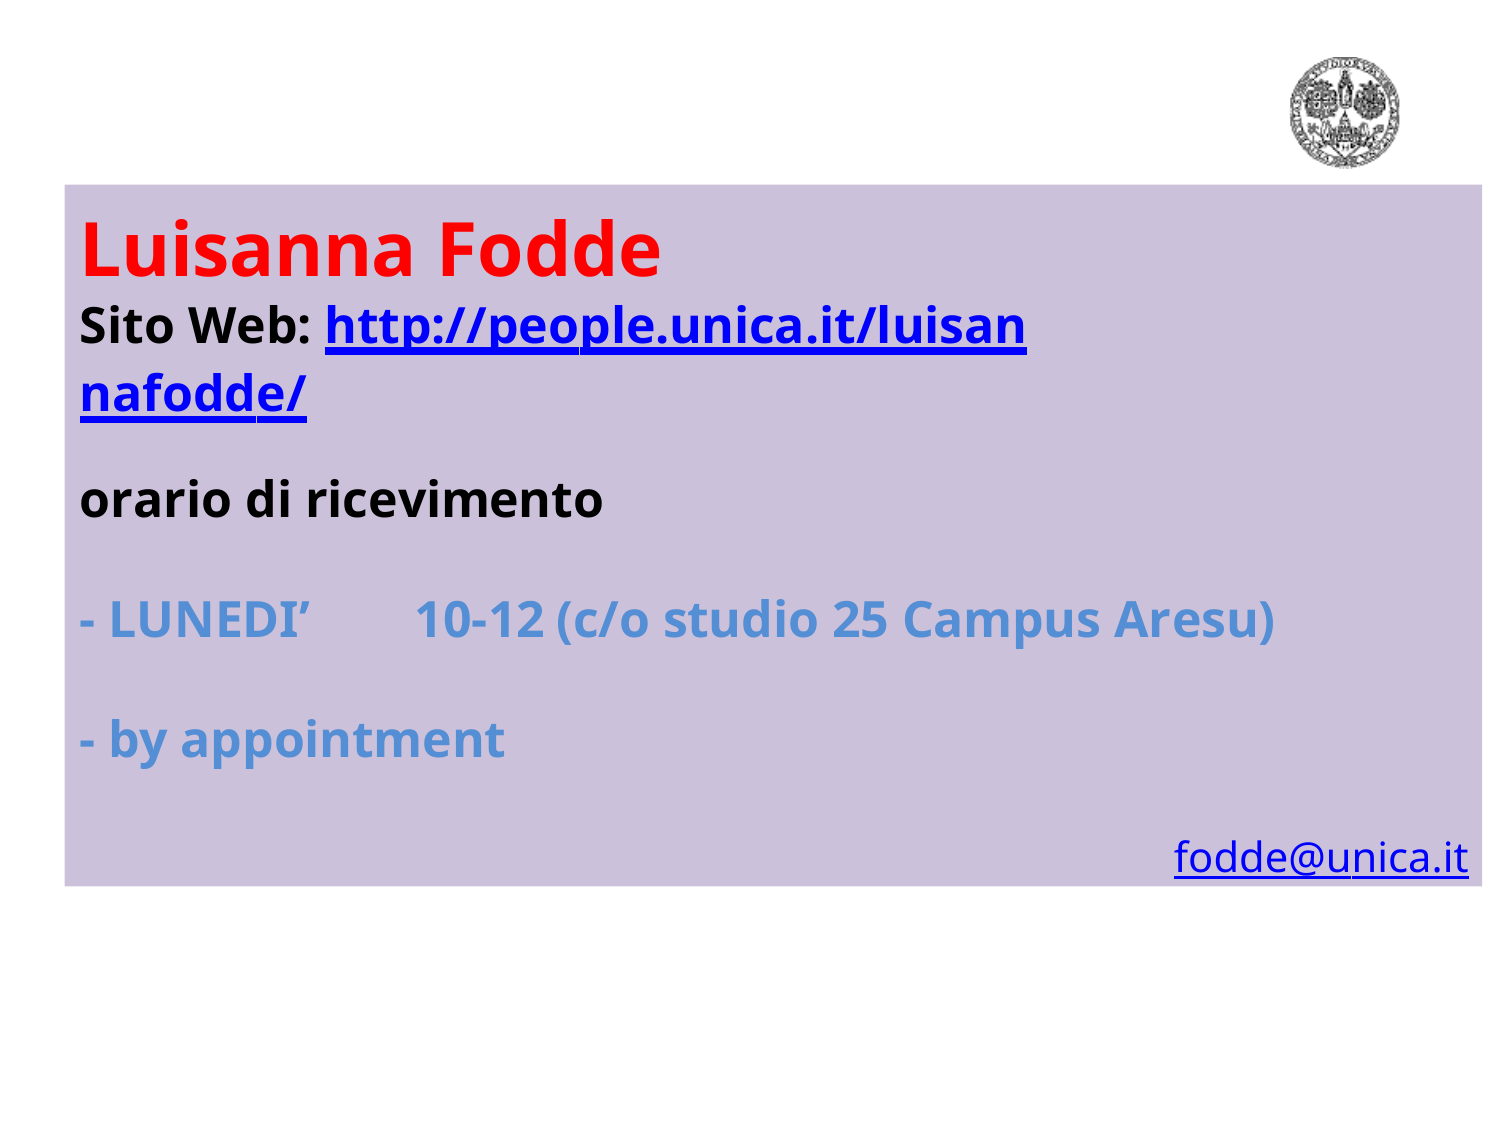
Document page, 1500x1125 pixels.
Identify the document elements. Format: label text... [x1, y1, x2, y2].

text_box orario di ricevimento [77, 467, 651, 528]
text_box - by appointment fodde@unica.it [77, 707, 1470, 888]
text_box [64, 184, 1483, 887]
text_box - LUNEDI’ [77, 587, 385, 648]
text_box Luisanna Fodde Sito Web: http://people.unica.it/luisannafodde/ [77, 201, 1054, 430]
text_box 10-12 (c/o studio 25 Campus Aresu) [413, 587, 1385, 648]
text_box [1289, 57, 1400, 169]
